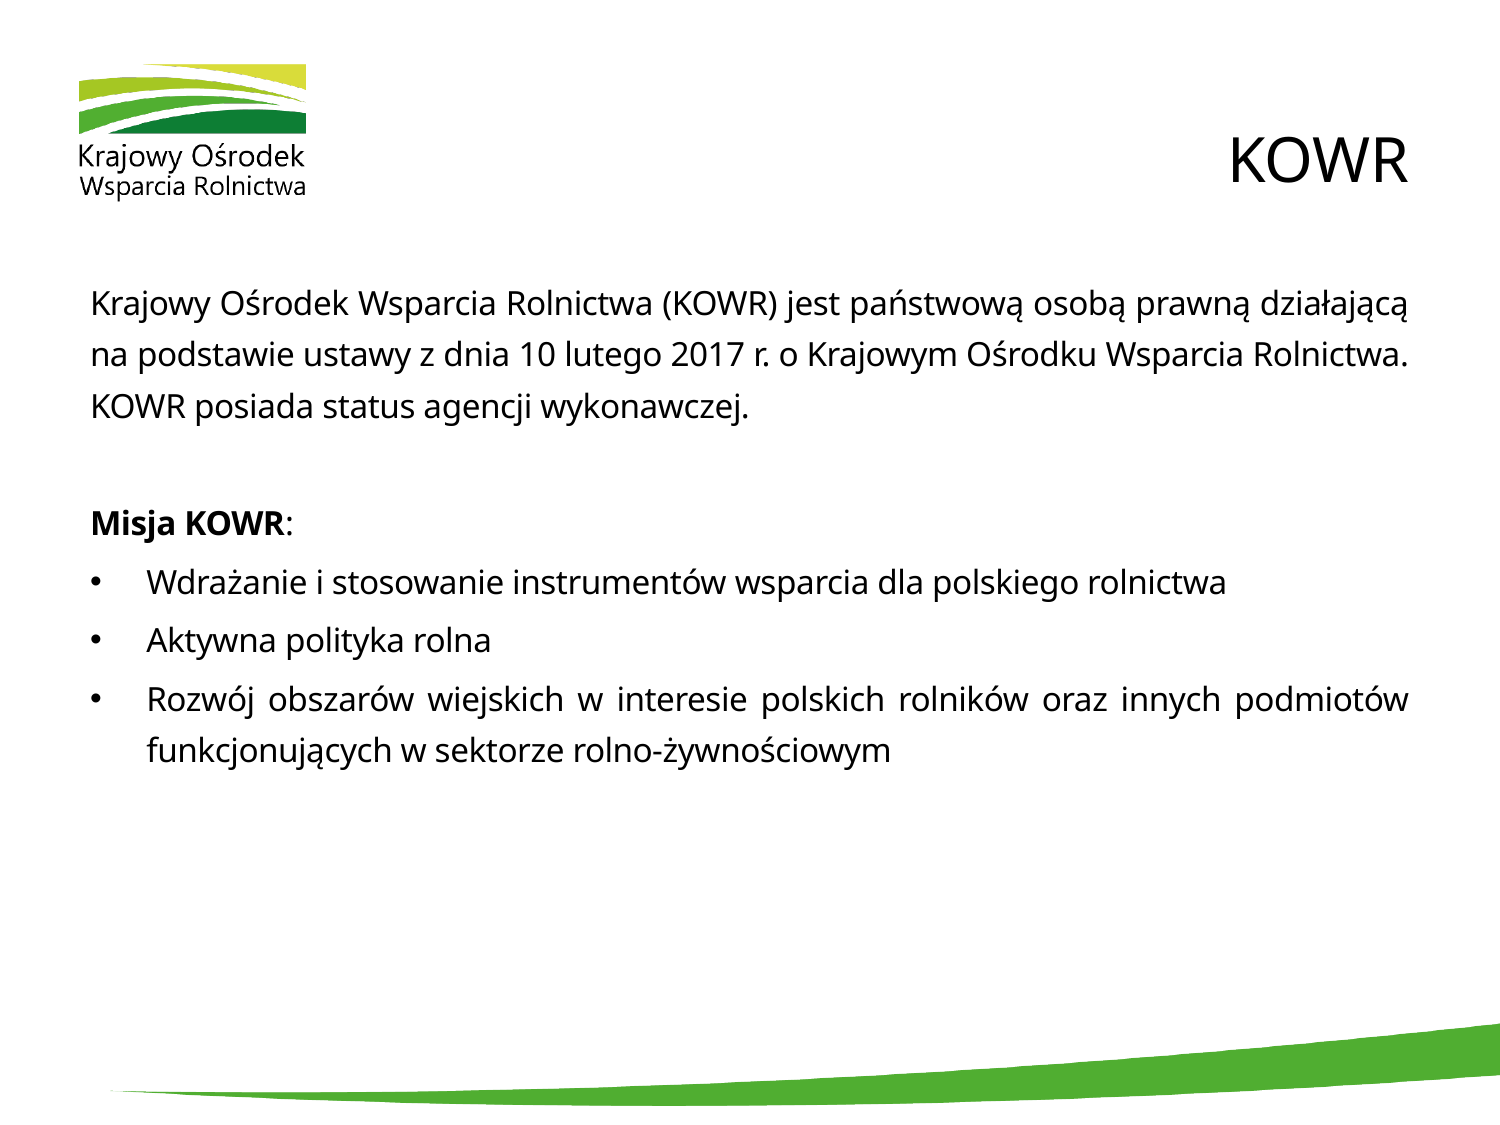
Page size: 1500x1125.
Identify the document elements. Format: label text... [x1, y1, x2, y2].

list Krajowy Ośrodek Wsparcia Rolnictwa (KOWR) jest państwową osobą prawną działającą na podstawie ustawy z dnia 10 lutego 2017 r. o Krajowym Ośrodku Wsparcia Rolnictwa. KOWR posiada status agencji wykonawczej. Misja KOWR: Wdrażanie i stosowanie instrumentów wsparcia dla polskiego rolnictwa Aktywna polityka rolna Rozwój obszarów wiejskich w interesie polskich rolników oraz innych podmiotów funkcjonujących w sektorze rolno-żywnościowym [75, 262, 1425, 1005]
picture [110, 1023, 1500, 1106]
title KOWR [75, 45, 1425, 233]
